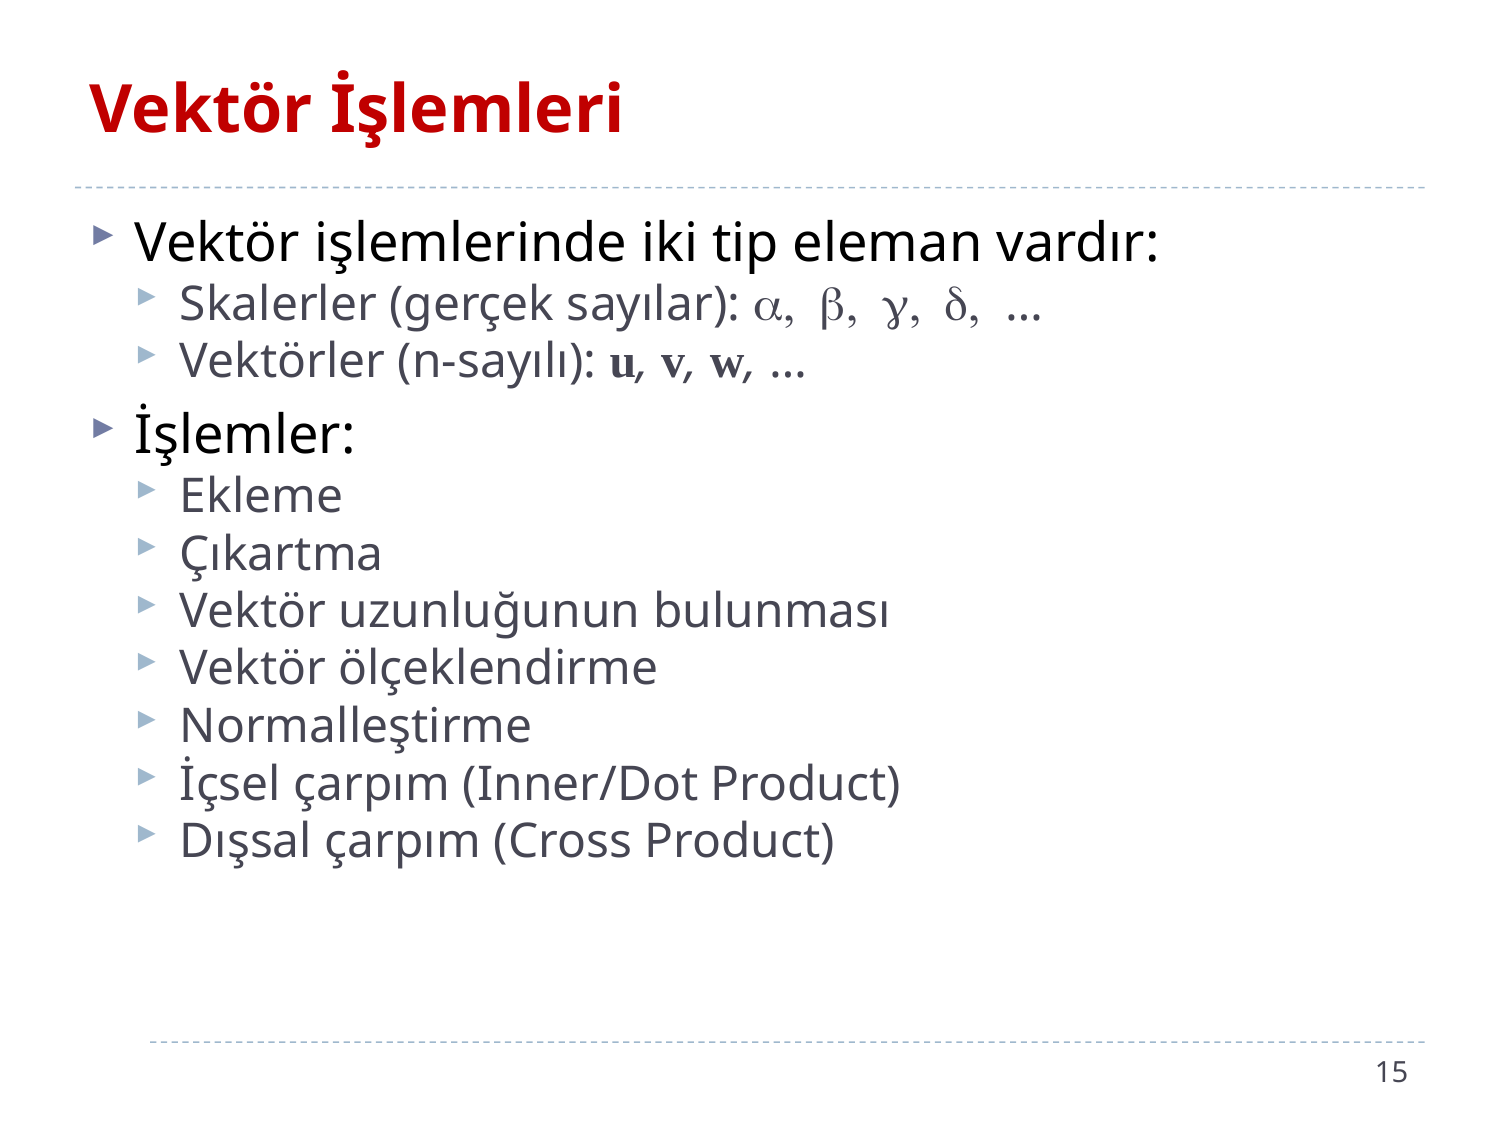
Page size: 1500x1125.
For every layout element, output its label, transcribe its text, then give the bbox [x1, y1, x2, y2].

title Vektör İşlemleri [75, 24, 1425, 188]
slide_number 15 [1074, 1045, 1424, 1106]
list Vektör işlemlerinde iki tip eleman vardır: Skalerler (gerçek sayılar): a, b, g, d, … Vektörler (n-sayılı): u, v, w, … İşlemler: Ekleme Çıkartma Vektör uzunluğunun bulunması Vektör ölçeklendirme Normalleştirme İçsel çarpım (Inner/Dot Product) Dışsal çarpım (Cross Product) [75, 200, 1425, 1006]
